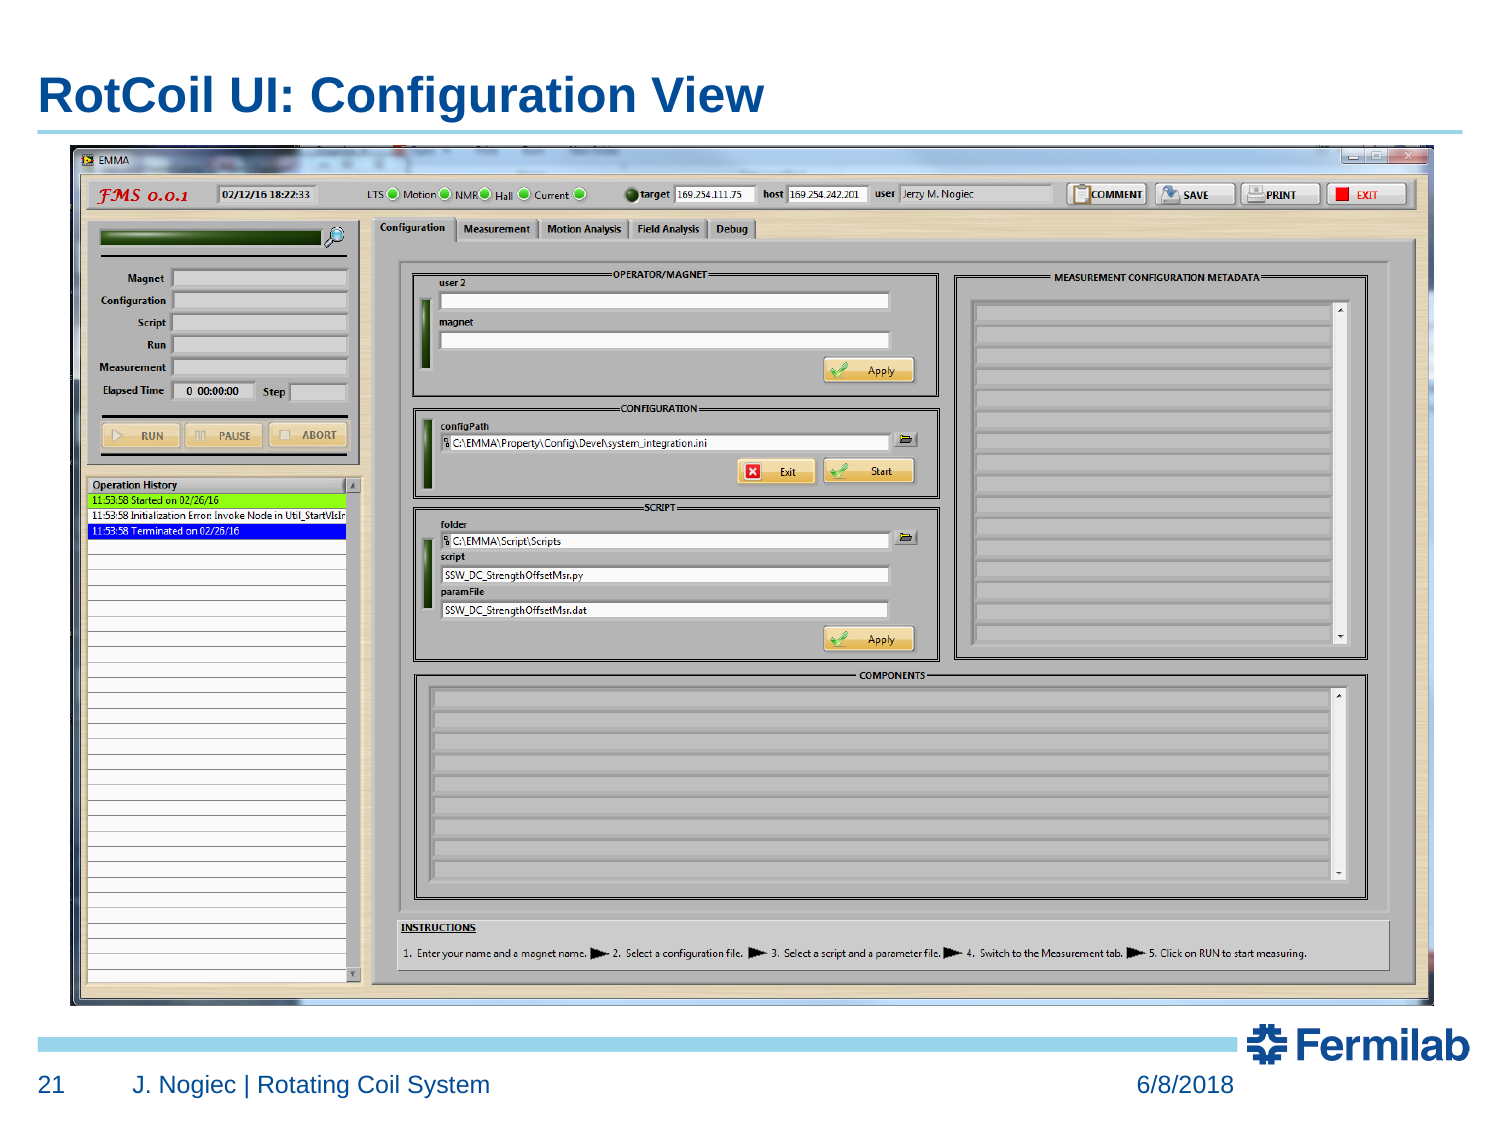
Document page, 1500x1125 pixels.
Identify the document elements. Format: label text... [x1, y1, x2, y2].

picture [0, 0, 1500, 1125]
title RotCoil UI: Configuration View [37, 16, 1463, 123]
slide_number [1058, 1068, 1235, 1109]
slide_number 21 [37, 1068, 111, 1109]
footer J. Nogiec | Rotating Coil System [132, 1068, 1014, 1109]
